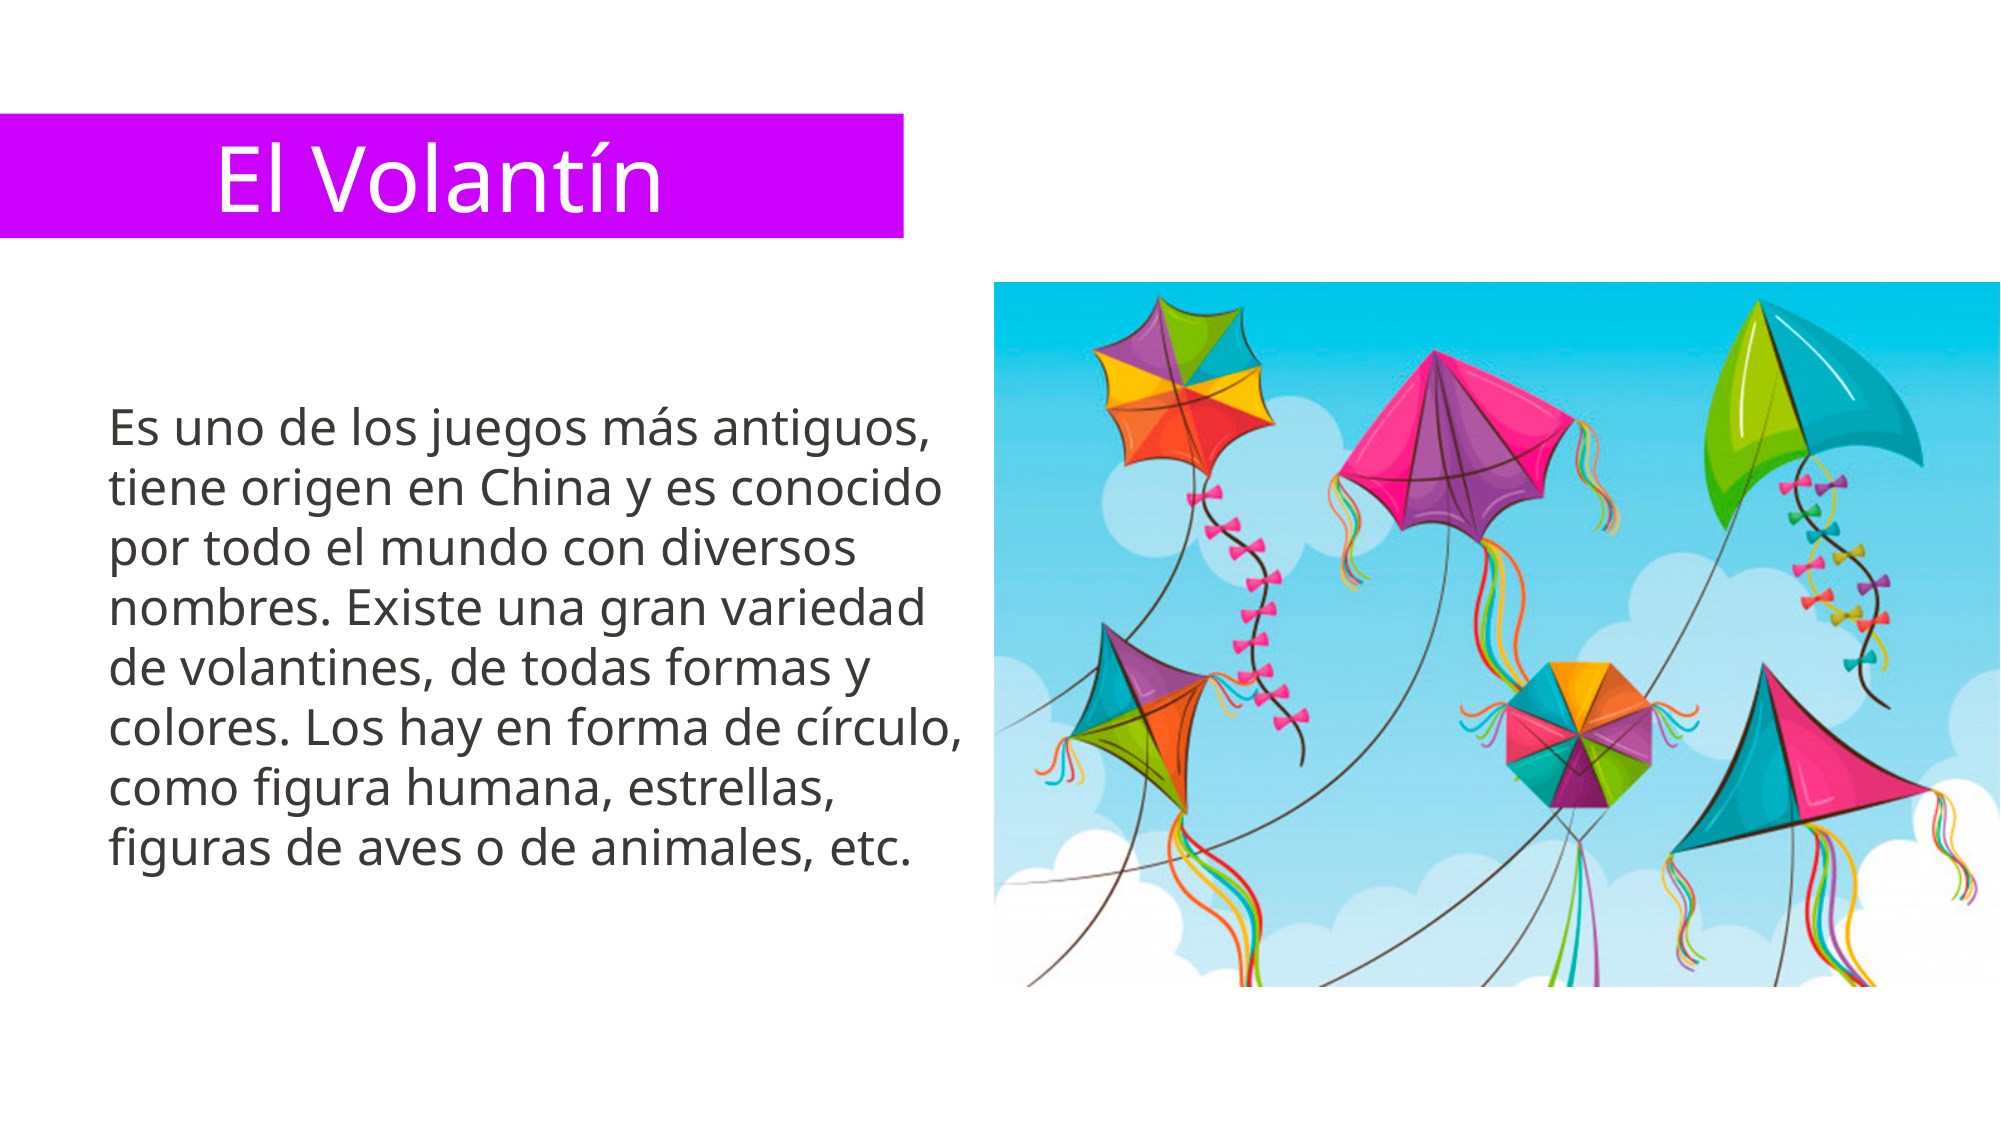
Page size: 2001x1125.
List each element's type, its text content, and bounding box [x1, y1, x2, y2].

picture [994, 282, 2000, 987]
text_box Es uno de los juegos más antiguos, tiene origen en China y es conocido por todo el mundo con diversos nombres. Existe una gran variedad de volantines, de todas formas y colores. Los hay en forma de círculo, como figura humana, estrellas, figuras de aves o de animales, etc. [94, 388, 994, 884]
text_box El Volantín [0, 113, 904, 239]
